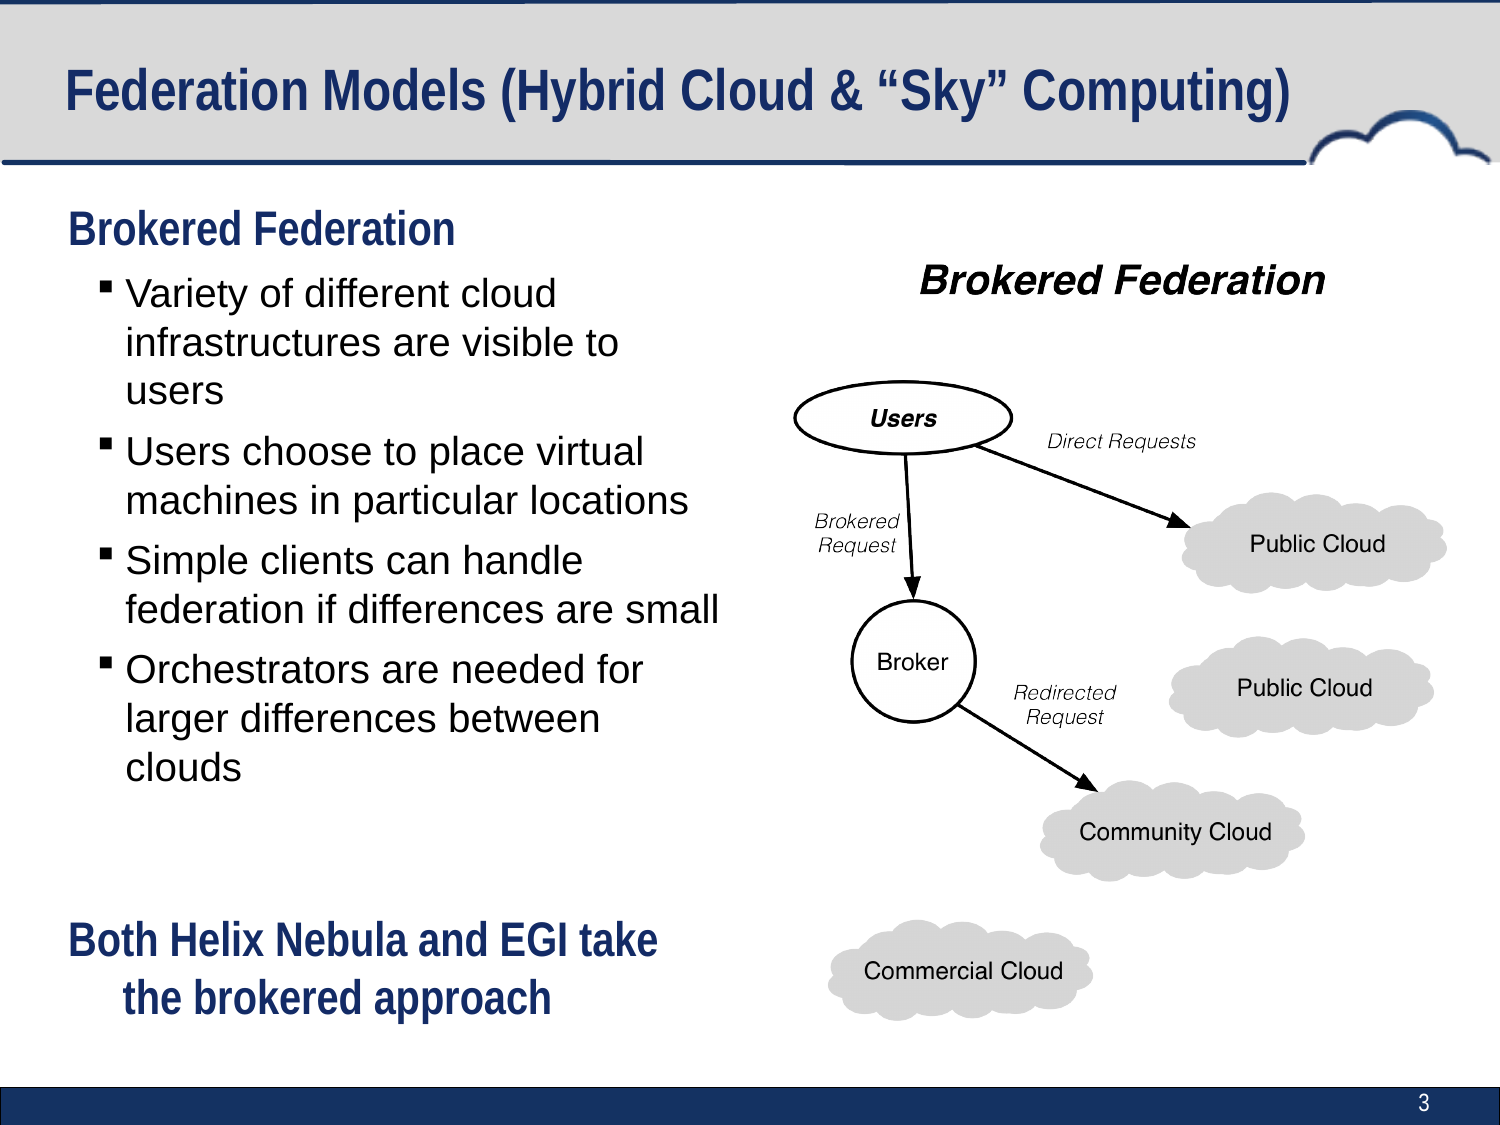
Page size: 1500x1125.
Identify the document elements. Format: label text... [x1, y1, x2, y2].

list Brokered Federation Variety of different cloud infrastructures are visible to users Users choose to place virtual machines in particular locations Simple clients can handle federation if differences are small Orchestrators are needed for larger differences between clouds Both Helix Nebula and EGI take the brokered approach [52, 189, 738, 1088]
title Federation Models (Hybrid Cloud & “Sky” Computing) [49, 12, 1313, 163]
picture [774, 187, 1463, 1088]
picture [1281, 110, 1500, 165]
